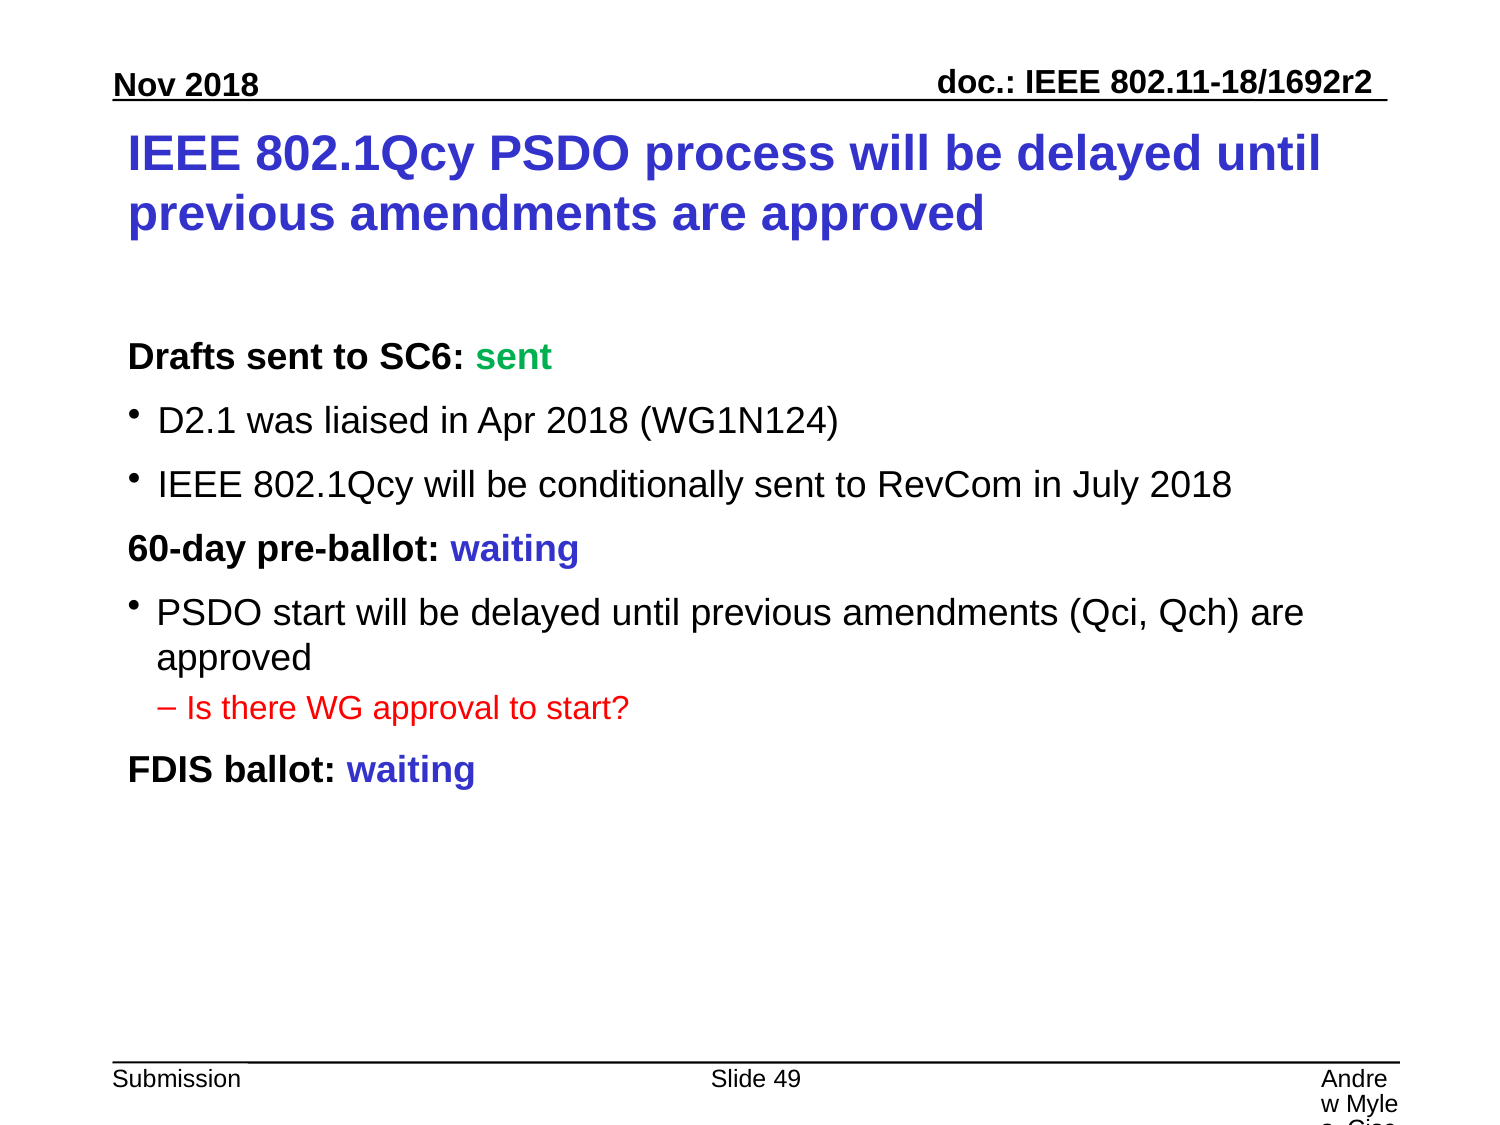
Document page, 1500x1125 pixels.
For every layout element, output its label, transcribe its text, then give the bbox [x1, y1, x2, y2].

list Drafts sent to SC6: sent D2.1 was liaised in Apr 2018 (WG1N124) IEEE 802.1Qcy will be conditionally sent to RevCom in July 2018 60-day pre-ballot: waiting PSDO start will be delayed until previous amendments (Qci, Qch) are approved Is there WG approval to start? FDIS ballot: waiting [112, 324, 1388, 1000]
slide_number Slide 49 [709, 1061, 803, 1093]
footer Andrew Myles, Cisco [1320, 1061, 1402, 1093]
title IEEE 802.1Qcy PSDO process will be delayed until previous amendments are approved [112, 112, 1388, 288]
